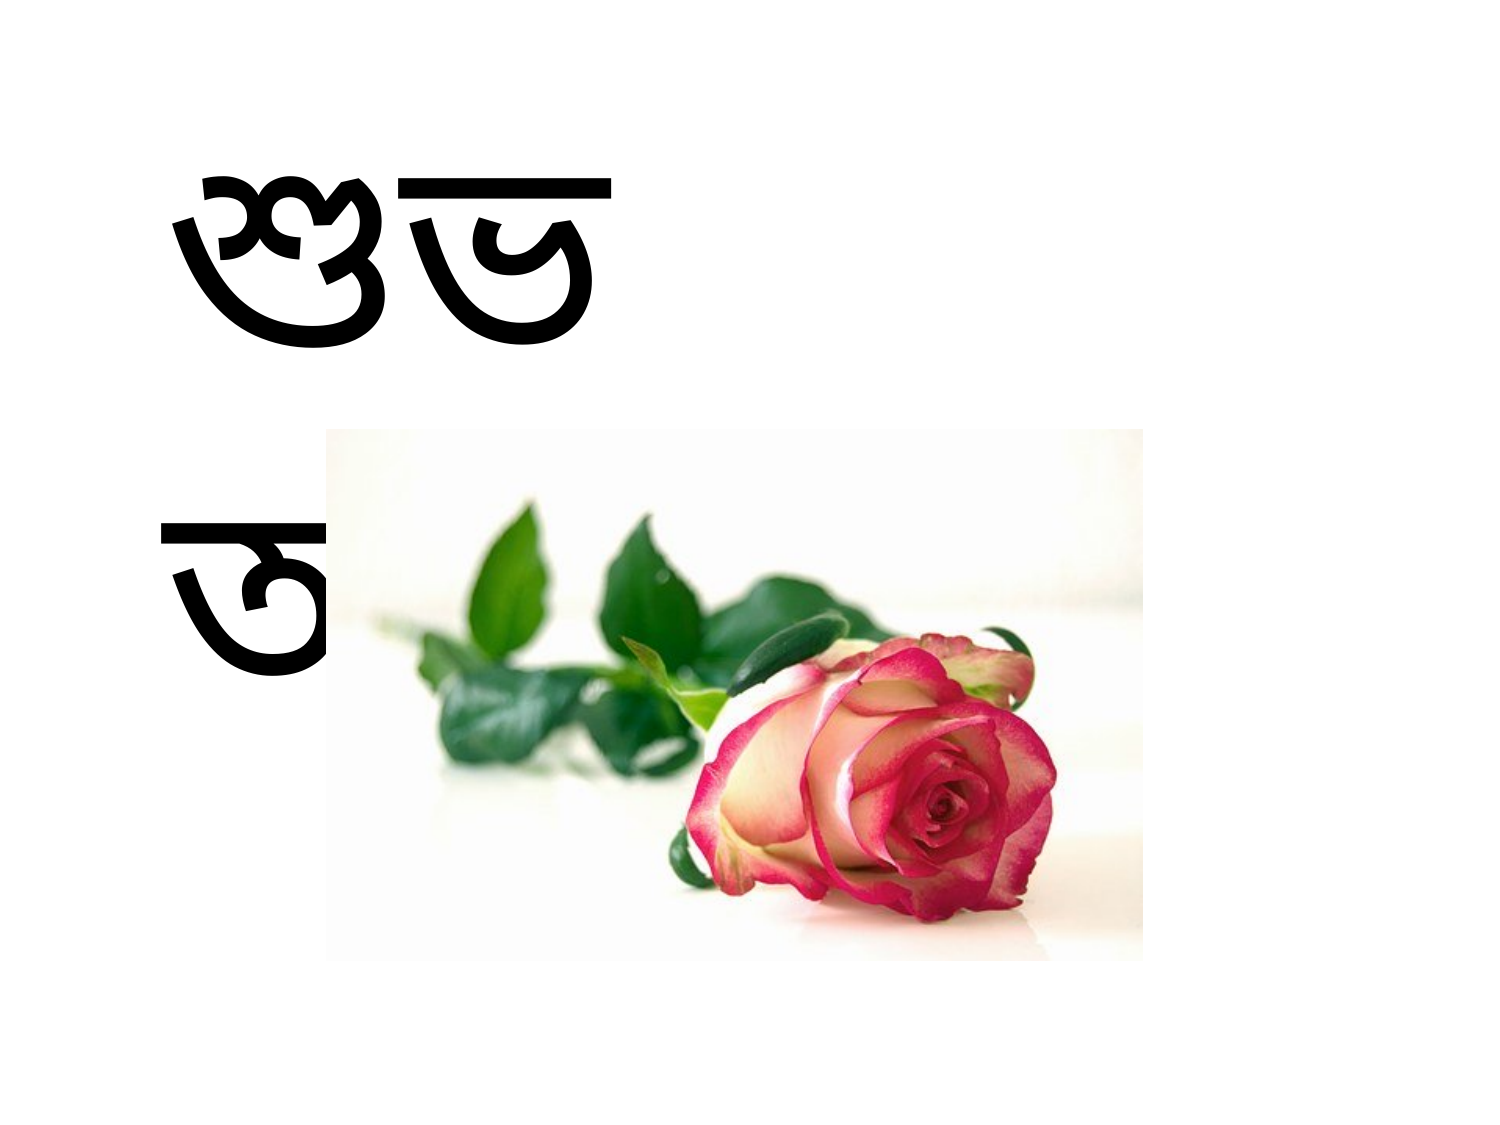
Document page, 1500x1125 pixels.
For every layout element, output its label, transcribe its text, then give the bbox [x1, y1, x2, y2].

picture [326, 429, 1143, 961]
text_box শুভ অপরাহ্ন [150, 62, 1388, 768]
